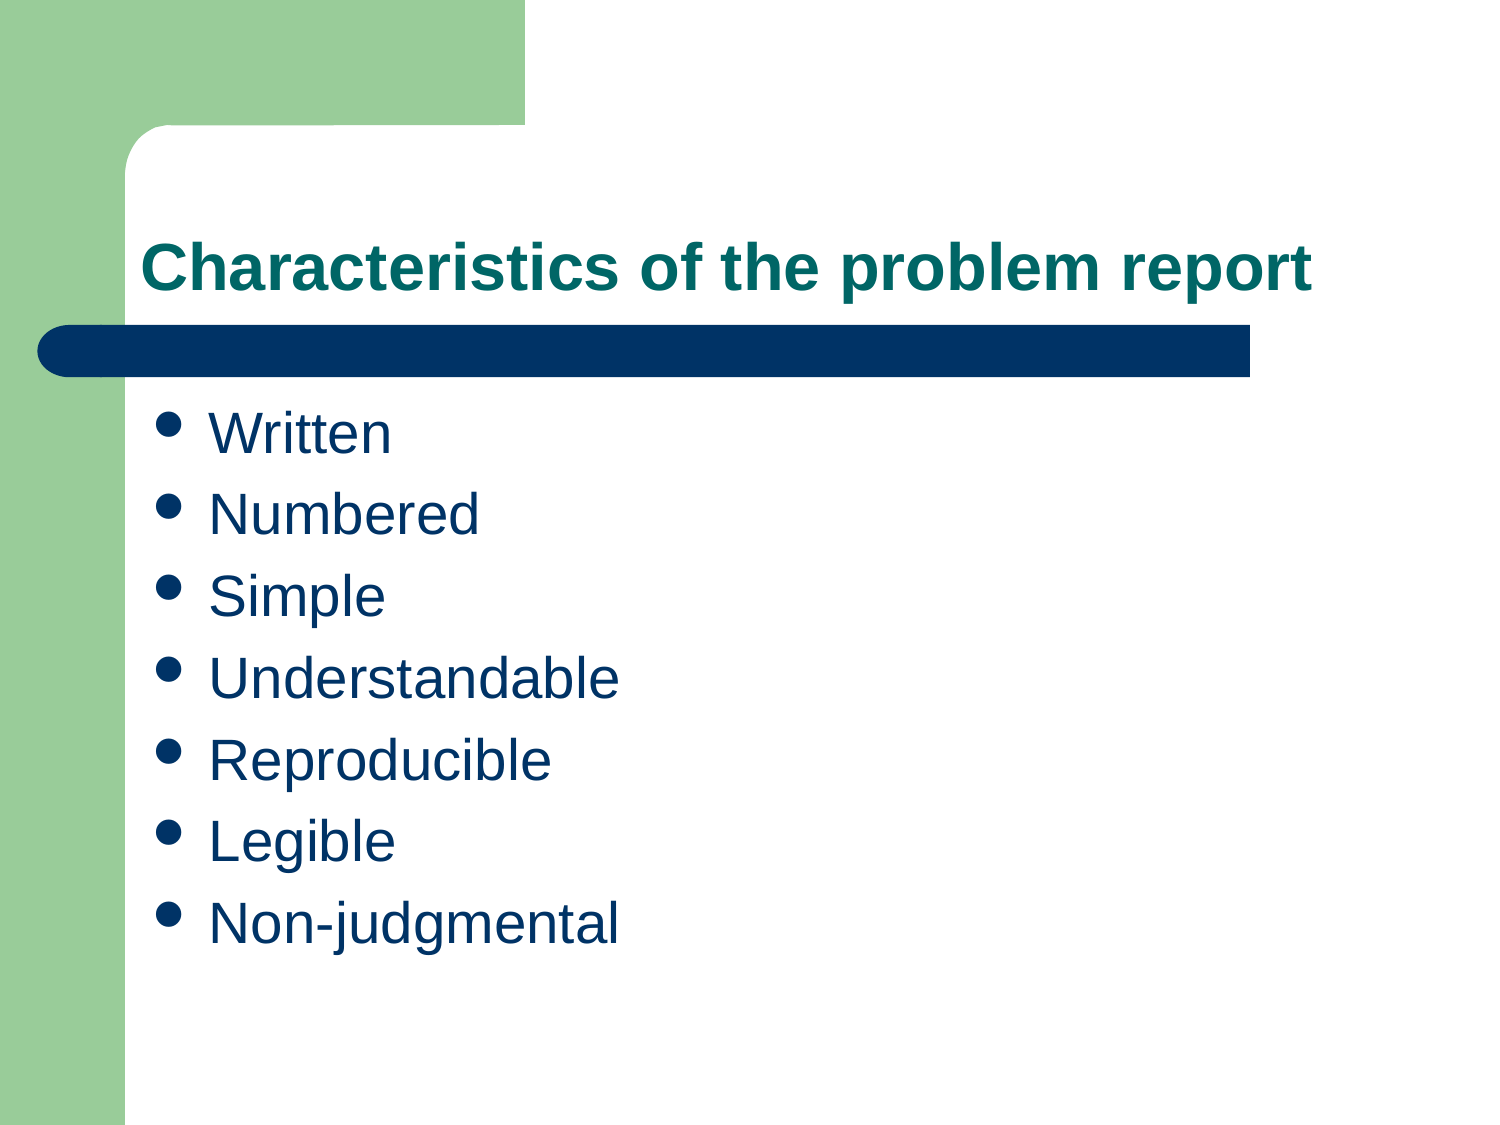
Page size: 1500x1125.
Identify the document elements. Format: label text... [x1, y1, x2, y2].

title Characteristics of the problem report [124, 124, 1426, 313]
list Written Numbered Simple Understandable Reproducible Legible Non-judgmental [137, 387, 1400, 999]
